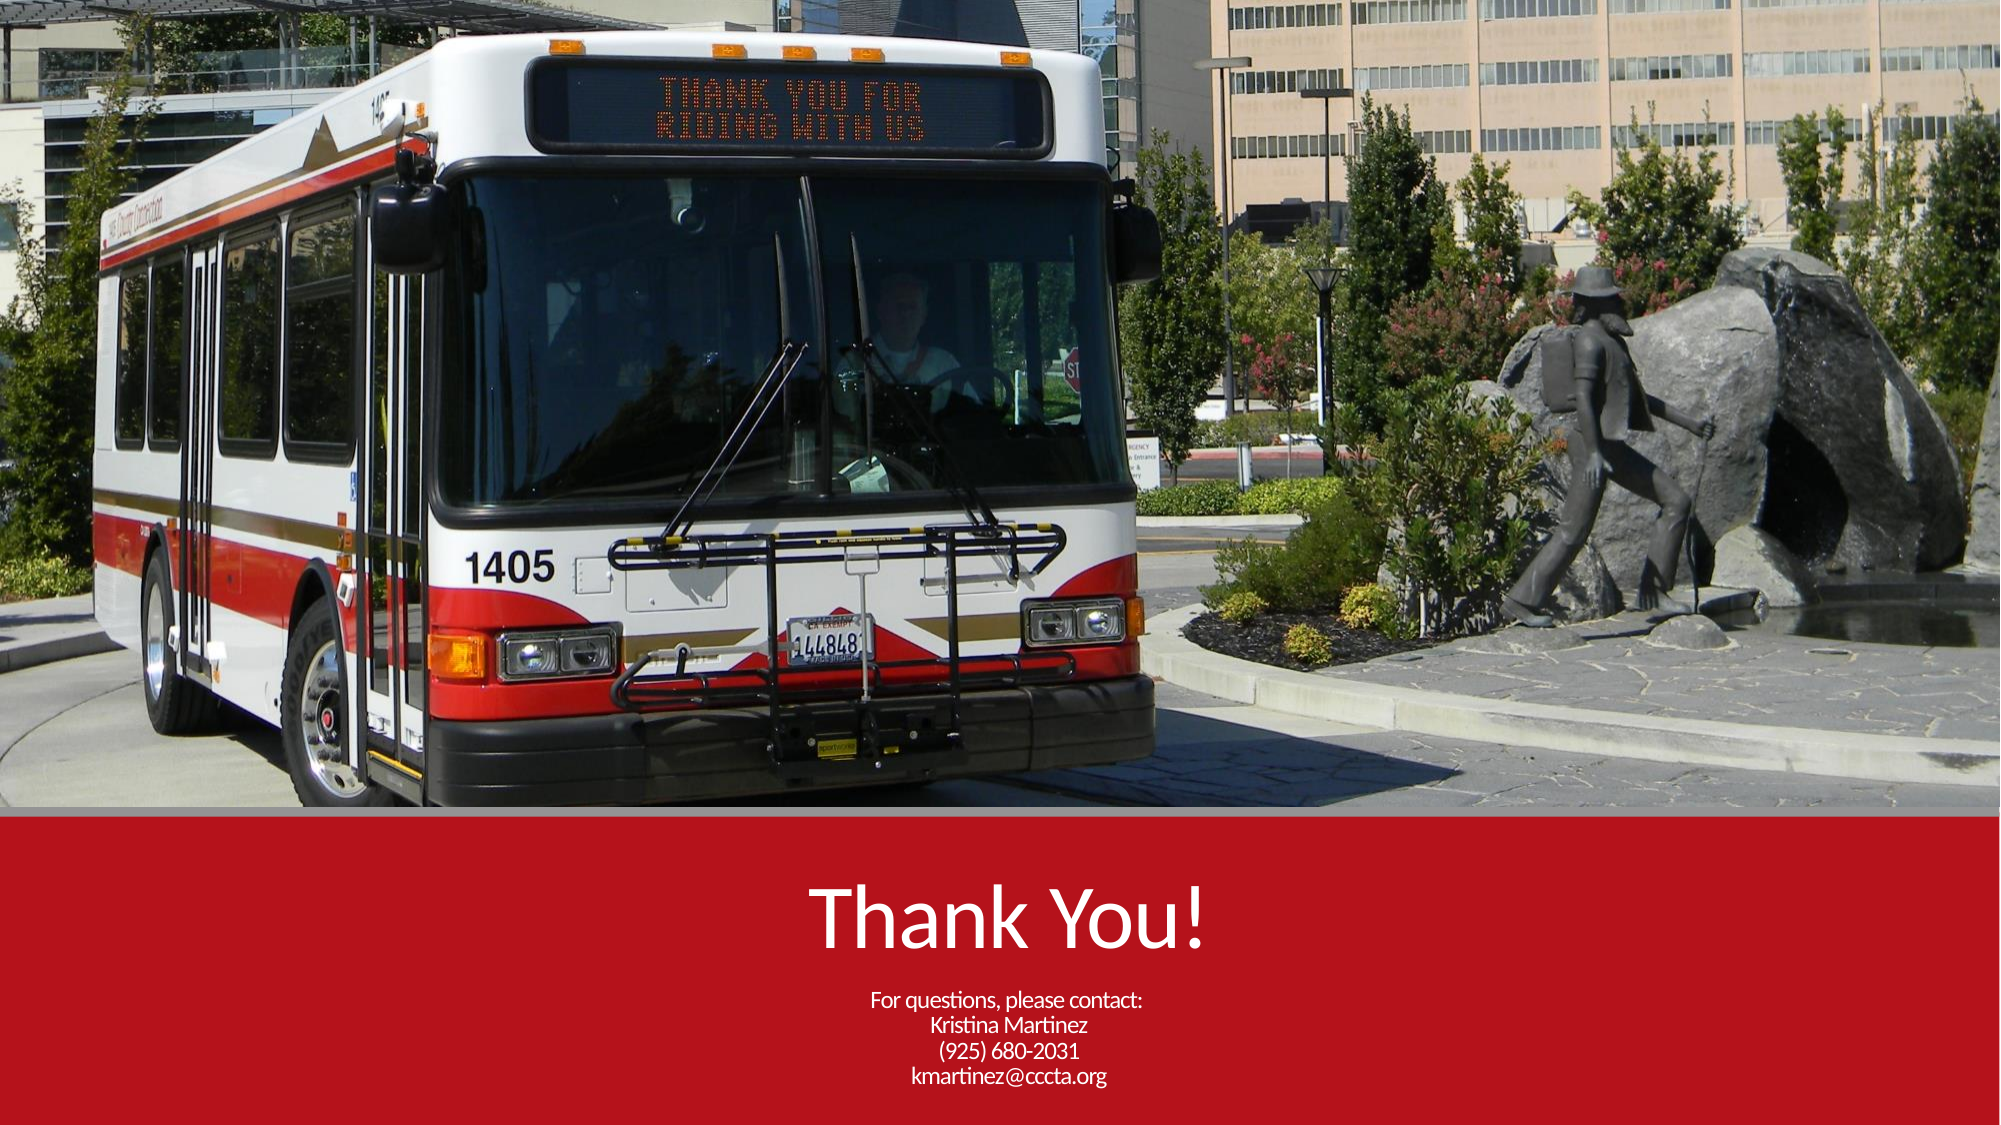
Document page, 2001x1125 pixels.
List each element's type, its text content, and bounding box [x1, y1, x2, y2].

title Thank You! [180, 832, 1839, 968]
picture [0, 0, 2000, 807]
text_box For questions, please contact: Kristina Martinez (925) 680-2031 kmartinez@cccta.org [179, 973, 1839, 1090]
